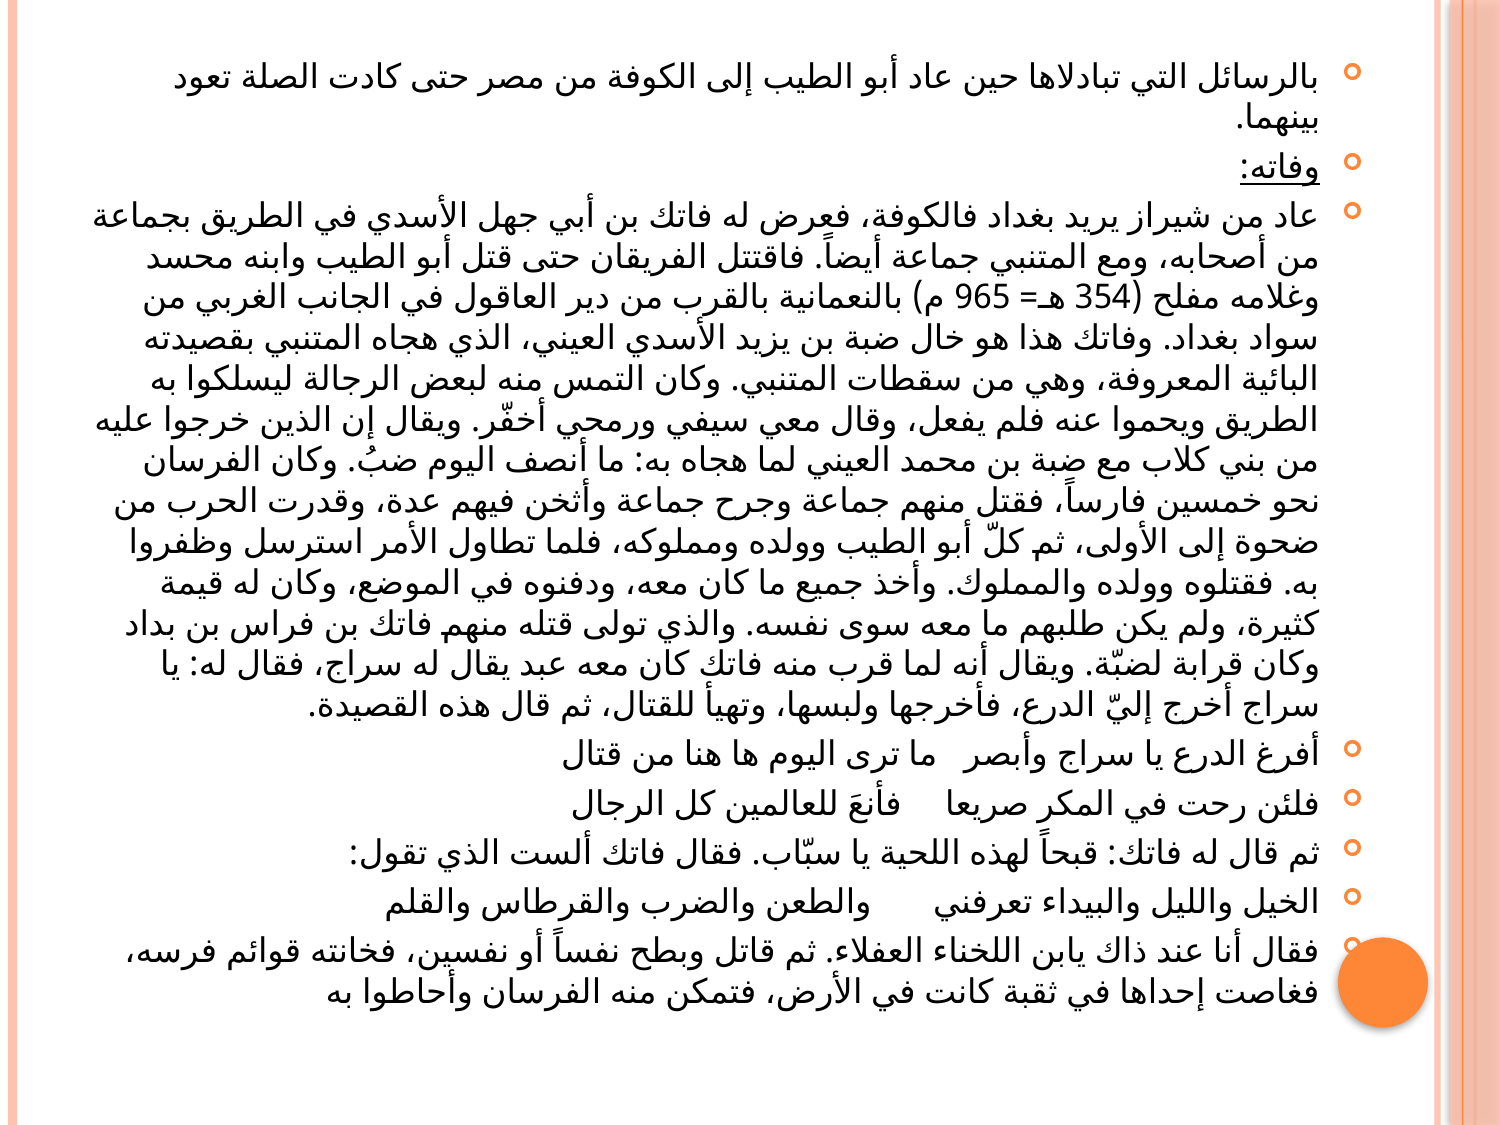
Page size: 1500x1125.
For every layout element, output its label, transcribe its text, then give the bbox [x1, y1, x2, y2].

list بالرسائل التي تبادلاها حين عاد أبو الطيب إلى الكوفة من مصر حتى كادت الصلة تعود بينهما. وفاته: عاد من شيراز يريد بغداد فالكوفة، فعرض له فاتك بن أبي جهل الأسدي في الطريق بجماعة من أصحابه، ومع المتنبي جماعة أيضاً. فاقتتل الفريقان حتى قتل أبو الطيب وابنه محسد وغلامه مفلح (354 هـ= 965 م) بالنعمانية بالقرب من دير العاقول في الجانب الغربي من سواد بغداد. وفاتك هذا هو خال ضبة بن يزيد الأسدي العيني، الذي هجاه المتنبي بقصيدته البائية المعروفة، وهي من سقطات المتنبي. وكان التمس منه لبعض الرجالة ليسلكوا به الطريق ويحموا عنه فلم يفعل، وقال معي سيفي ورمحي أخفّر. ويقال إن الذين خرجوا عليه من بني كلاب مع ضبة بن محمد العيني لما هجاه به: ما أنصف اليوم ضبُ. وكان الفرسان نحو خمسين فارساً، فقتل منهم جماعة وجرح جماعة وأثخن فيهم عدة، وقدرت الحرب من ضحوة إلى الأولى، ثم كلّ أبو الطيب وولده ومملوكه، فلما تطاول الأمر استرسل وظفروا به. فقتلوه وولده والمملوك. وأخذ جميع ما كان معه، ودفنوه في الموضع، وكان له قيمة كثيرة، ولم يكن طلبهم ما معه سوى نفسه. والذي تولى قتله منهم فاتك بن فراس بن بداد وكان قرابة لضبّة. ويقال أنه لما قرب منه فاتك كان معه عبد يقال له سراج، فقال له: يا سراج أخرج إليّ الدرع، فأخرجها ولبسها، وتهيأ للقتال، ثم قال هذه القصيدة. أفرغ الدرع يا سراج وأبصر ما ترى اليوم ها هنا من قتال فلئن رحت في المكر صريعا فأنعَ للعالمين كل الرجال ثم قال له فاتك: قبحاً لهذه اللحية يا سبّاب. فقال فاتك ألست الذي تقول: الخيل والليل والبيداء تعرفني والطعن والضرب والقرطاس والقلم فقال أنا عند ذاك يابن اللخناء العفلاء. ثم قاتل وبطح نفساً أو نفسين، فخانته قوائم فرسه، فغاصت إحداها في ثقبة كانت في الأرض، فتمكن منه الفرسان وأحاطوا به [75, 46, 1372, 1062]
